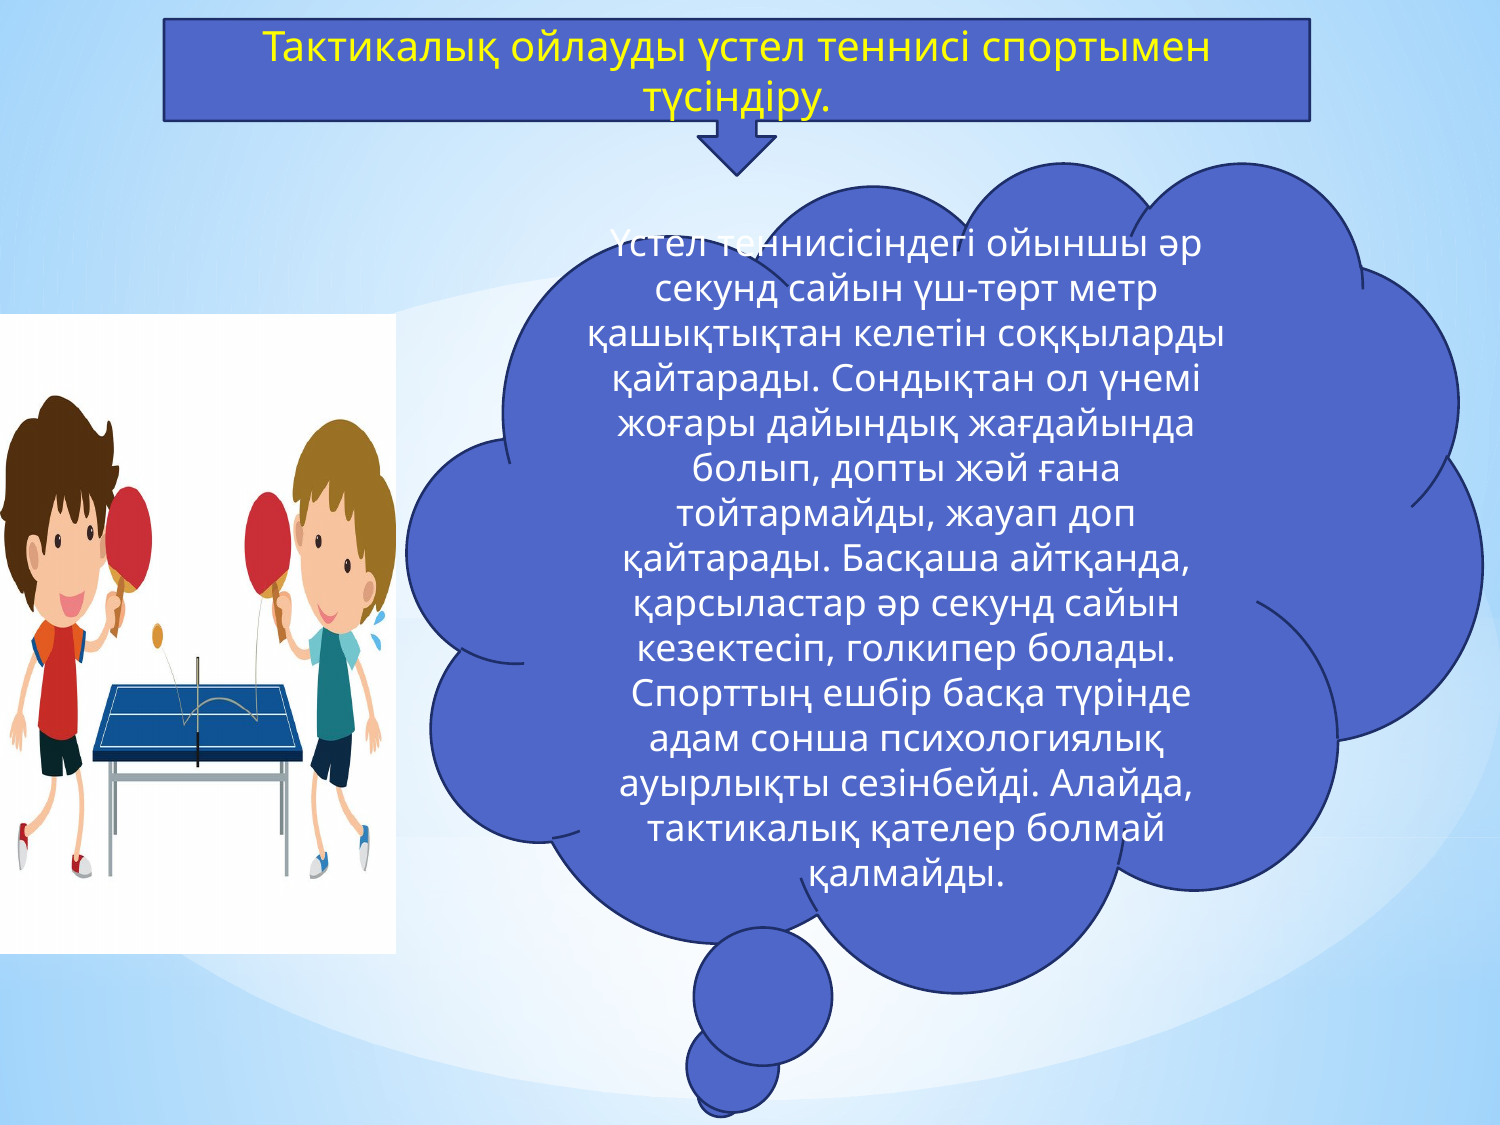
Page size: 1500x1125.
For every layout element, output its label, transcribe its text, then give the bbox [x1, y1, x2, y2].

picture [0, 314, 396, 954]
text_box Тактикалық ойлауды үстел теннисі спортымен түсіндіру. [162, 17, 1312, 177]
text_box Үстел теннисісіндегі ойыншы әр секунд сайын үш-төрт метр қашықтықтан келетін соққыларды қайтарады. Сондықтан ол үнемі жоғары дайындық жағдайында болып, допты жәй ғана тойтармайды, жауап доп қайтарады. Басқаша айтқанда, қарсыластар әр секунд сайын кезектесіп, голкипер болады. Спорттың ешбір басқа түрінде адам сонша психологиялық ауырлықты сезінбейді. Алайда, тактикалық қателер болмай қалмайды. [405, 162, 1485, 1119]
